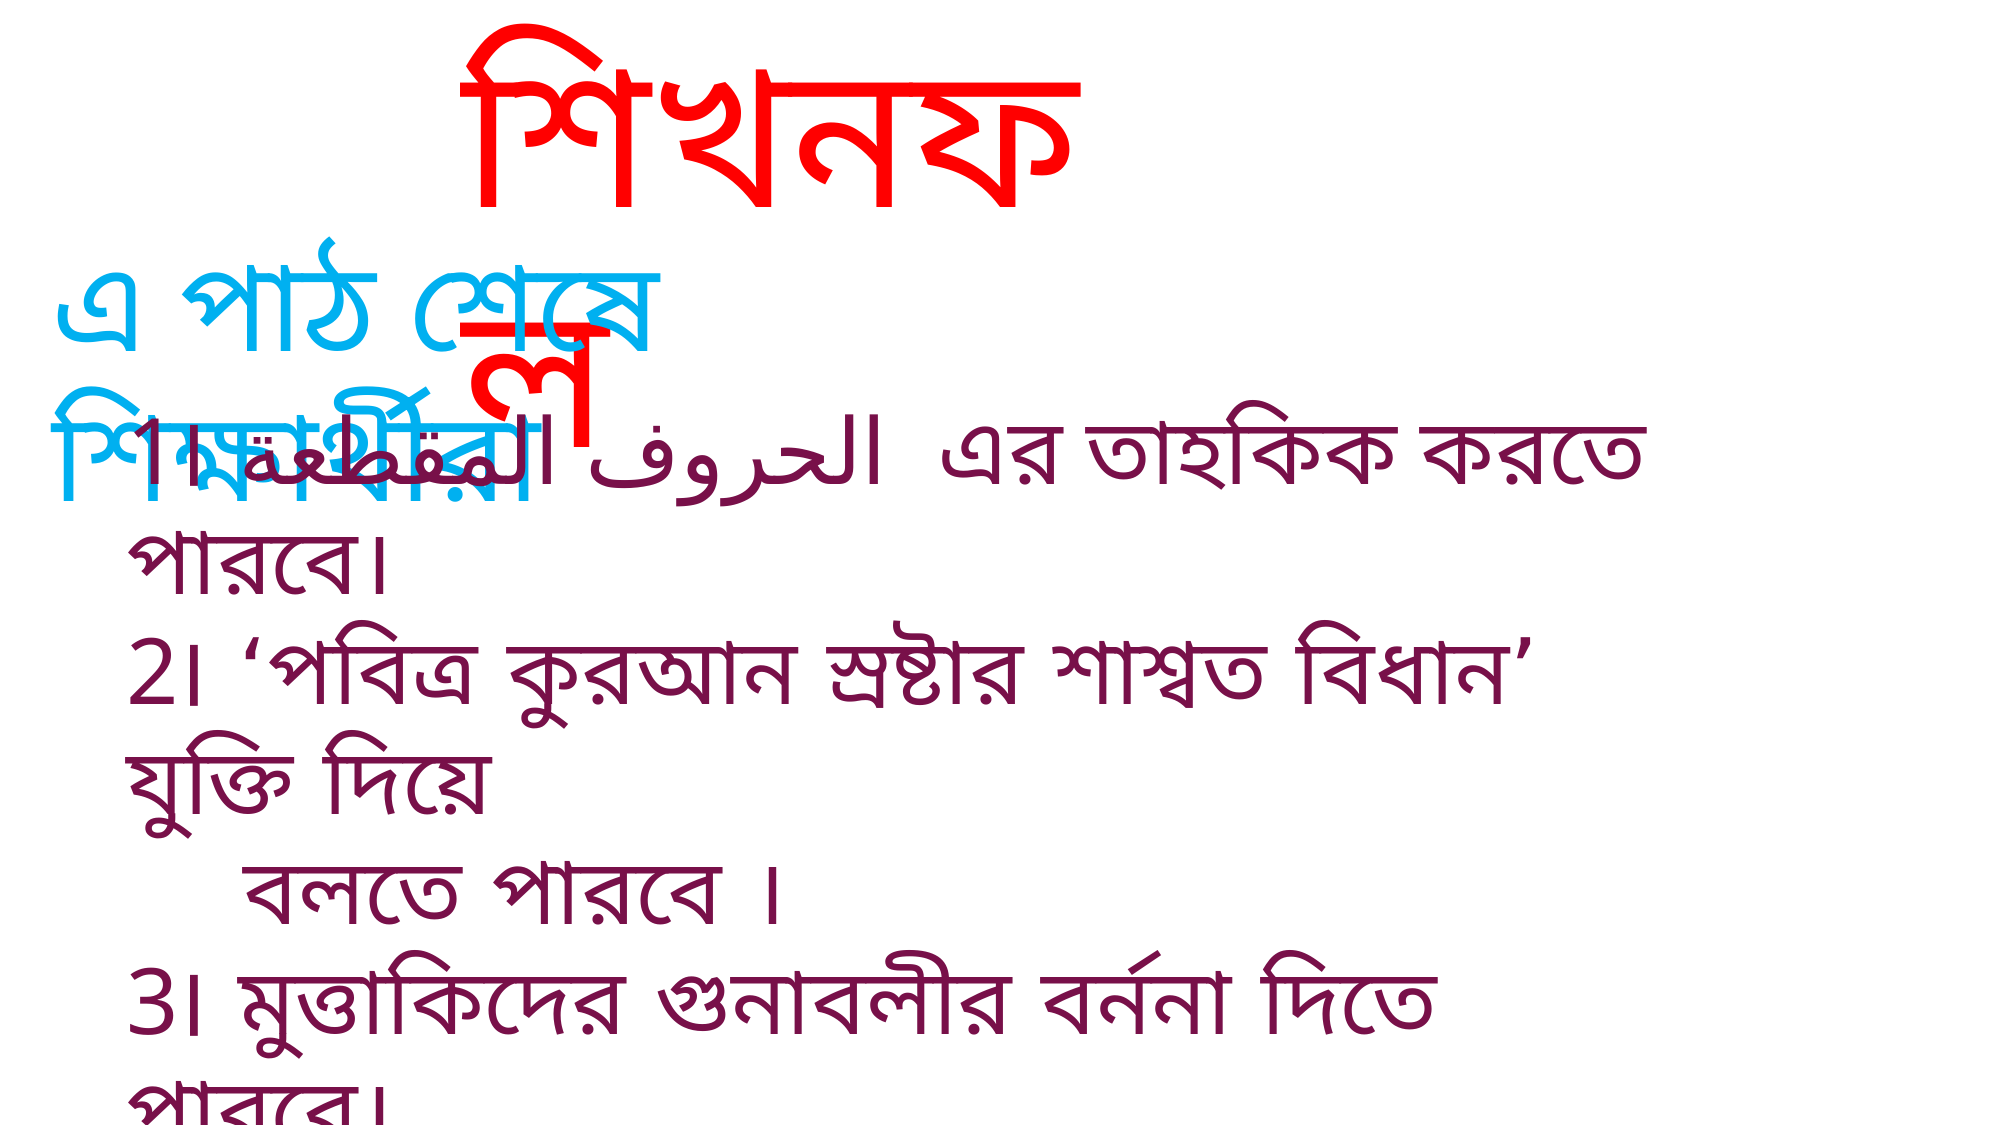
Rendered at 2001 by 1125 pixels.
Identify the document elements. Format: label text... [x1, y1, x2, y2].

text_box শিখনফল [447, 0, 1213, 385]
text_box এ পাঠ শেষে শিক্ষার্থীরা [37, 218, 1162, 534]
text_box 1। الحروف المقطعة এর তাহকিক করতে পারবে। 2। ‘পবিত্র কুরআন স্রষ্টার শাশ্বত বিধান’ যুক্তি দিয়ে বলতে পারবে । 3। মুত্তাকিদের গুনাবলীর বর্ননা দিতে পারবে। 4। ‘আল কুরআন মুত্তাকিদের পথ দেখায়’অন্য কাহাকে নয়; তার বর্ননা দিতে পারবে। [112, 385, 1681, 1125]
